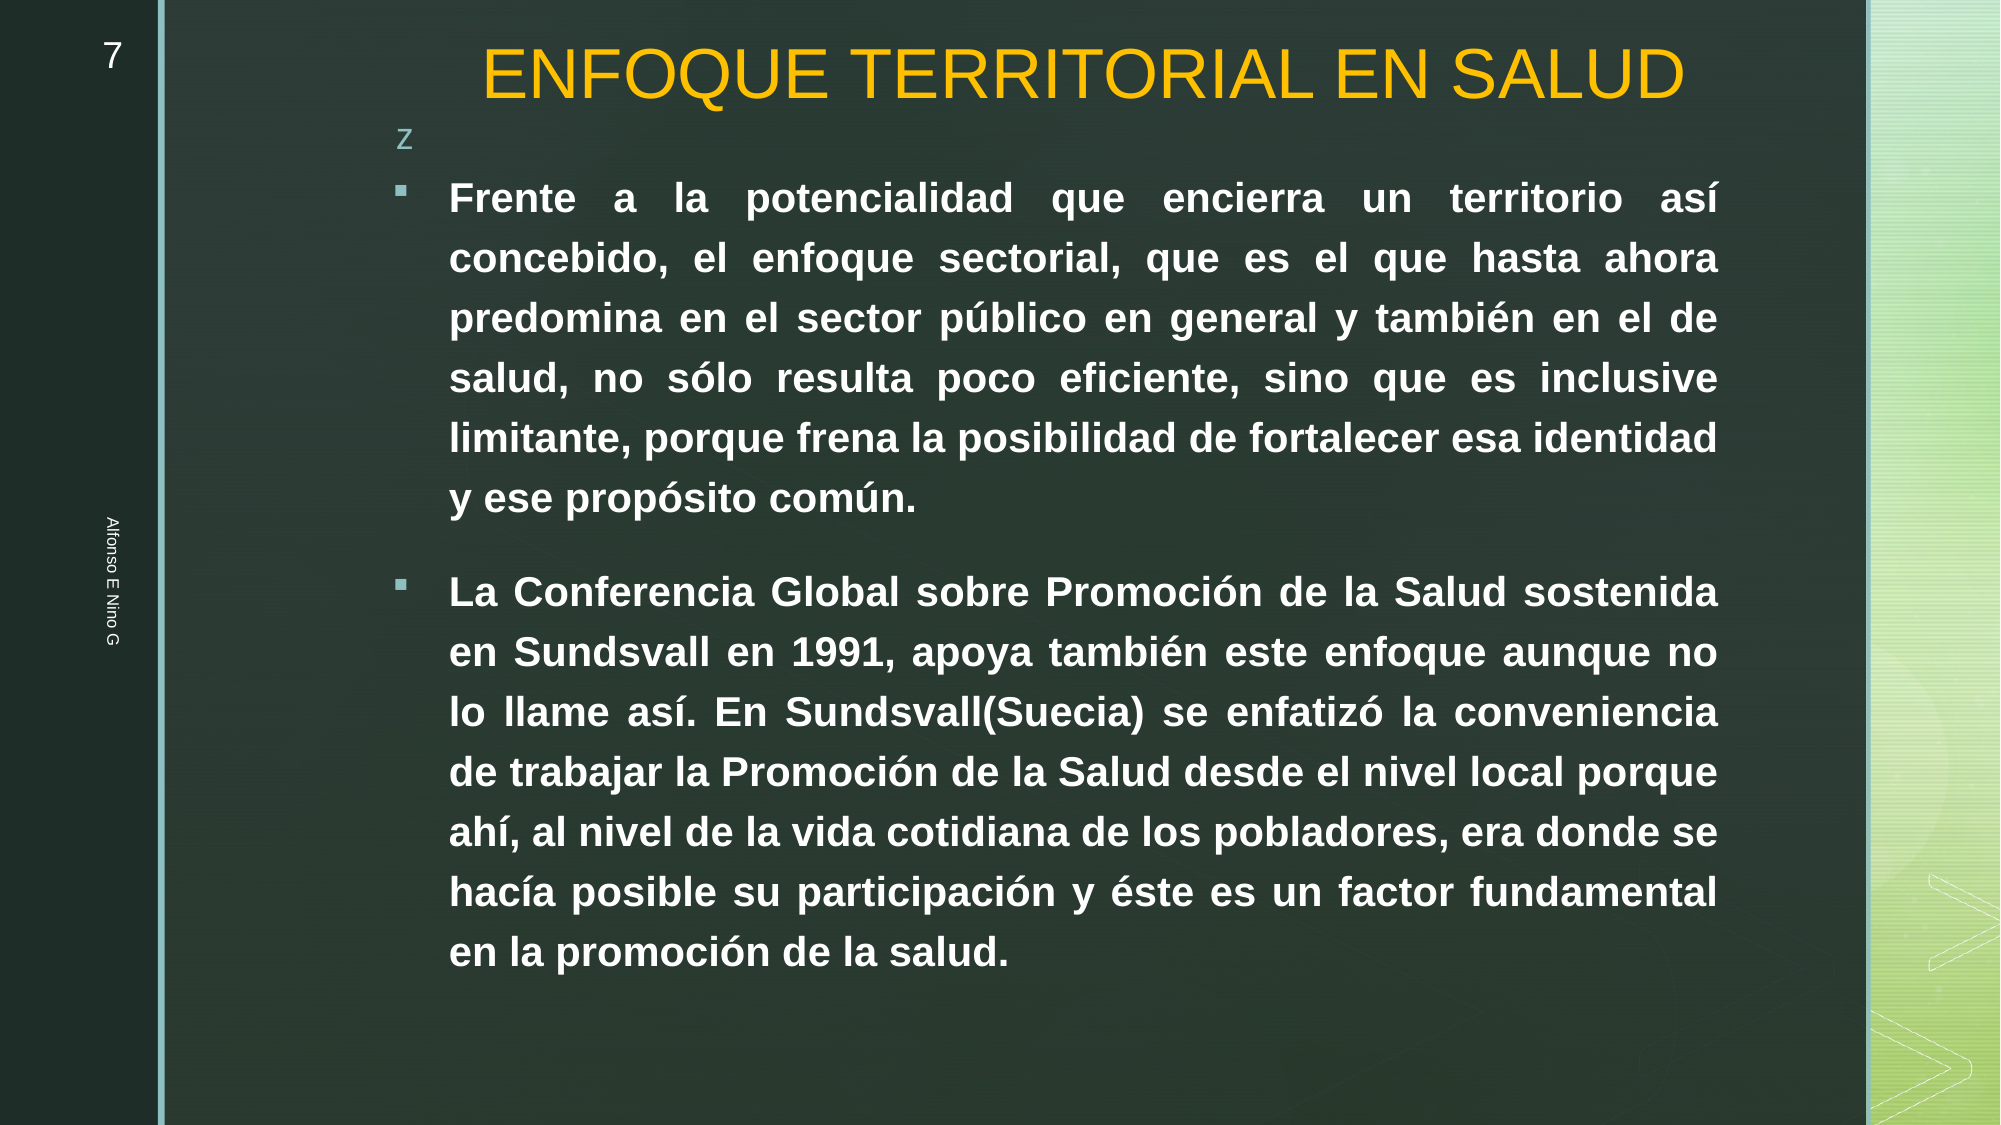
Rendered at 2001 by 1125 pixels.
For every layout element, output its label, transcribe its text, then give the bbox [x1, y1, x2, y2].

slide_number 7 [25, 26, 131, 80]
list Frente a la potencialidad que encierra un territorio así concebido, el enfoque sectorial, que es el que hasta ahora predomina en el sector público en general y también en el de salud, no sólo resulta poco eficiente, sino que es inclusive limitante, porque frena la posibilidad de fortalecer esa identidad y ese propósito común. La Conferencia Global sobre Promoción de la Salud sostenida en Sundsvall en 1991, apoya también este enfoque aunque no lo llame así. En Sundsvall(Suecia) se enfatizó la conveniencia de trabajar la Promoción de la Salud desde el nivel local porque ahí, al nivel de la vida cotidiana de los pobladores, era donde se hacía posible su participación y éste es un factor fundamental en la promoción de la salud. [377, 143, 1734, 993]
title ENFOQUE TERRITORIAL EN SALUD [441, 29, 1748, 207]
picture [1871, 0, 2001, 1125]
footer Alfonso E Nino G [101, 132, 131, 1098]
